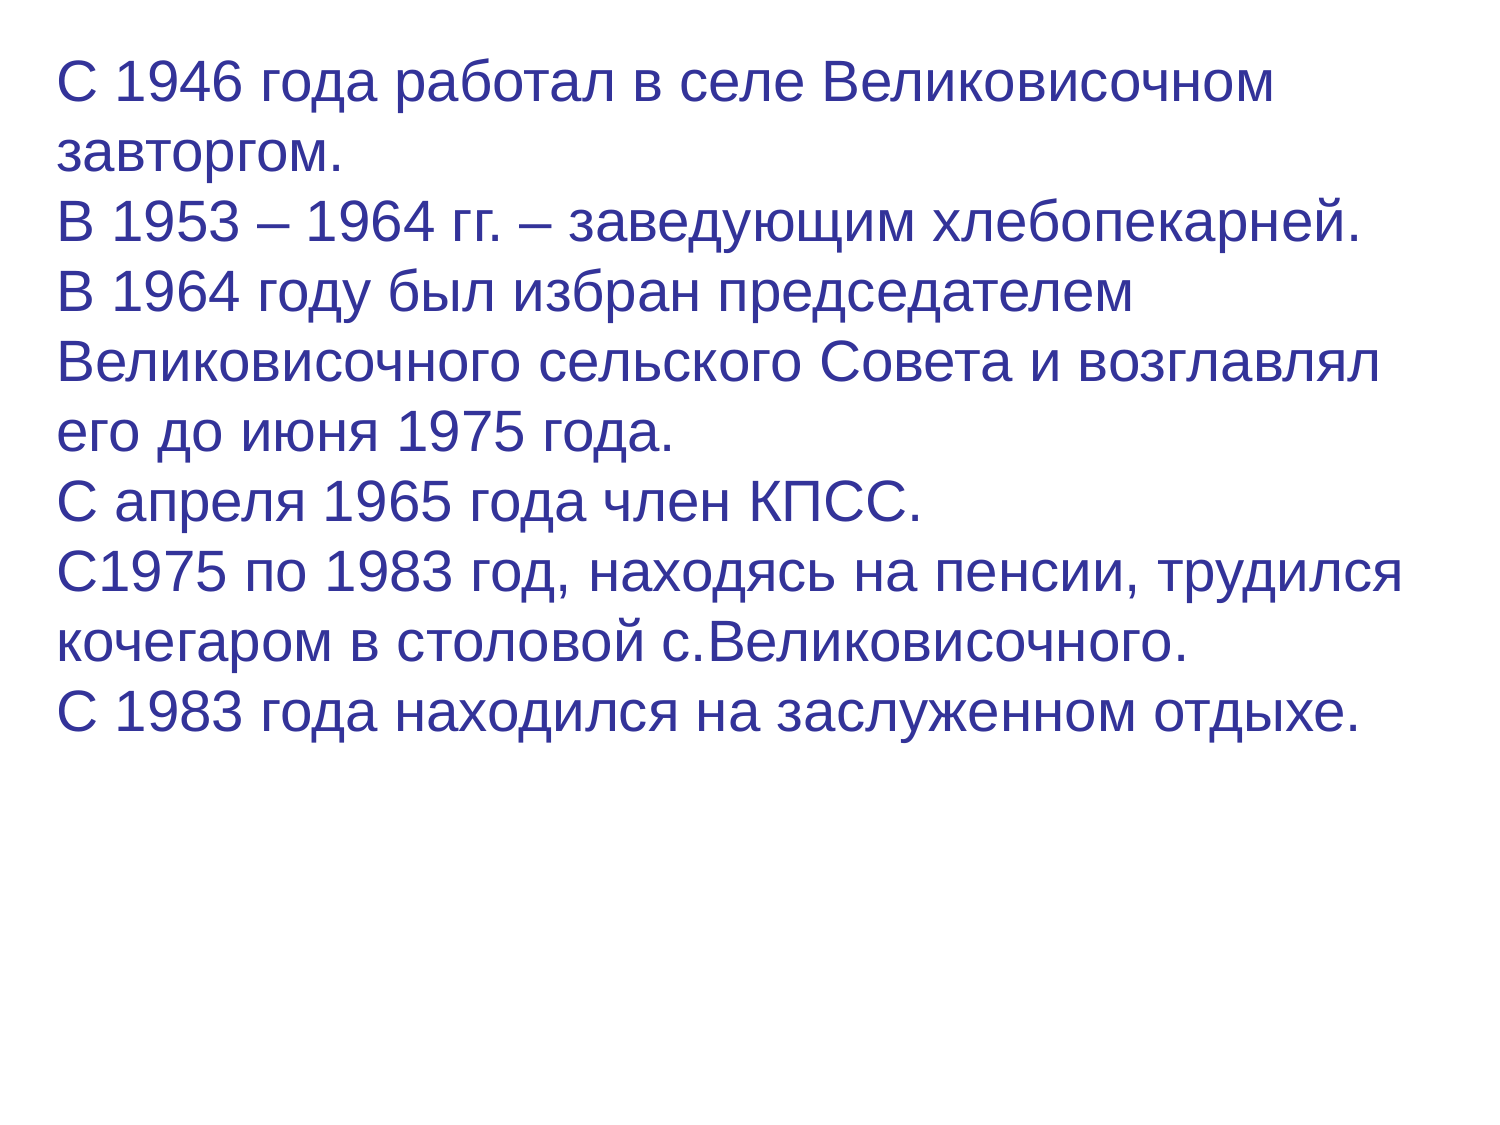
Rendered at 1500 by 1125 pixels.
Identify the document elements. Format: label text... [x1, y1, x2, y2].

text_box С 1946 года работал в селе Великовисочном завторгом. В 1953 – 1964 гг. – заведующим хлебопекарней. В 1964 году был избран председателем Великовисочного сельского Совета и возглавлял его до июня 1975 года. С апреля 1965 года член КПСС. С1975 по 1983 год, находясь на пенсии, трудился кочегаром в столовой с.Великовисочного. С 1983 года находился на заслуженном отдыхе. [41, 36, 1459, 751]
